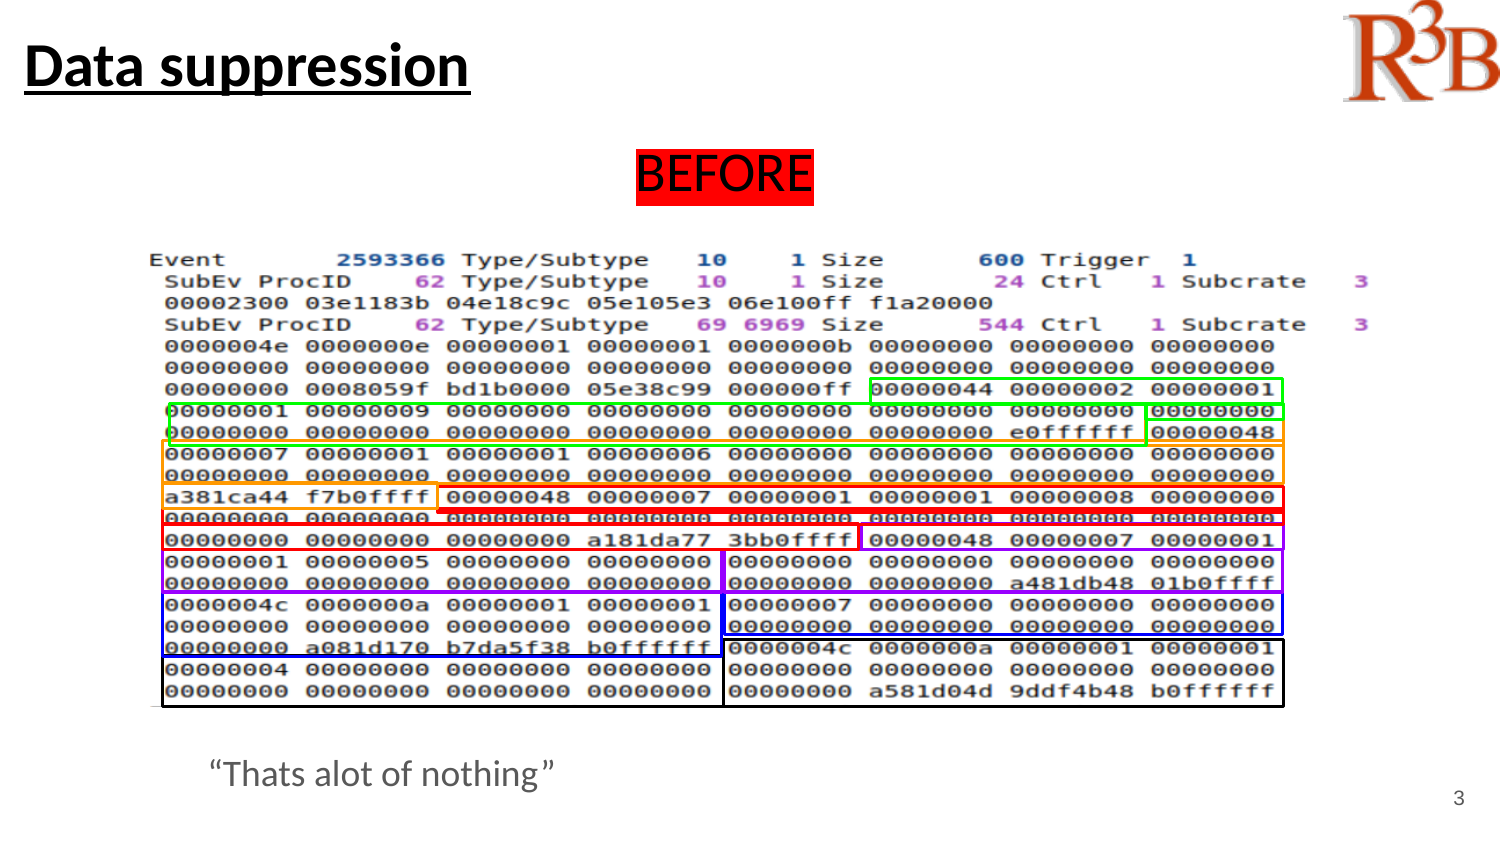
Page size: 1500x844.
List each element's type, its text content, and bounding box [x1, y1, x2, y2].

text_box BEFORE [620, 120, 1092, 222]
picture [1343, 0, 1500, 102]
picture [149, 245, 1414, 707]
text_box Data suppression [9, 9, 1274, 111]
slide_number ‹#› [1389, 764, 1480, 830]
text_box “Thats alot of nothing” [192, 733, 855, 792]
